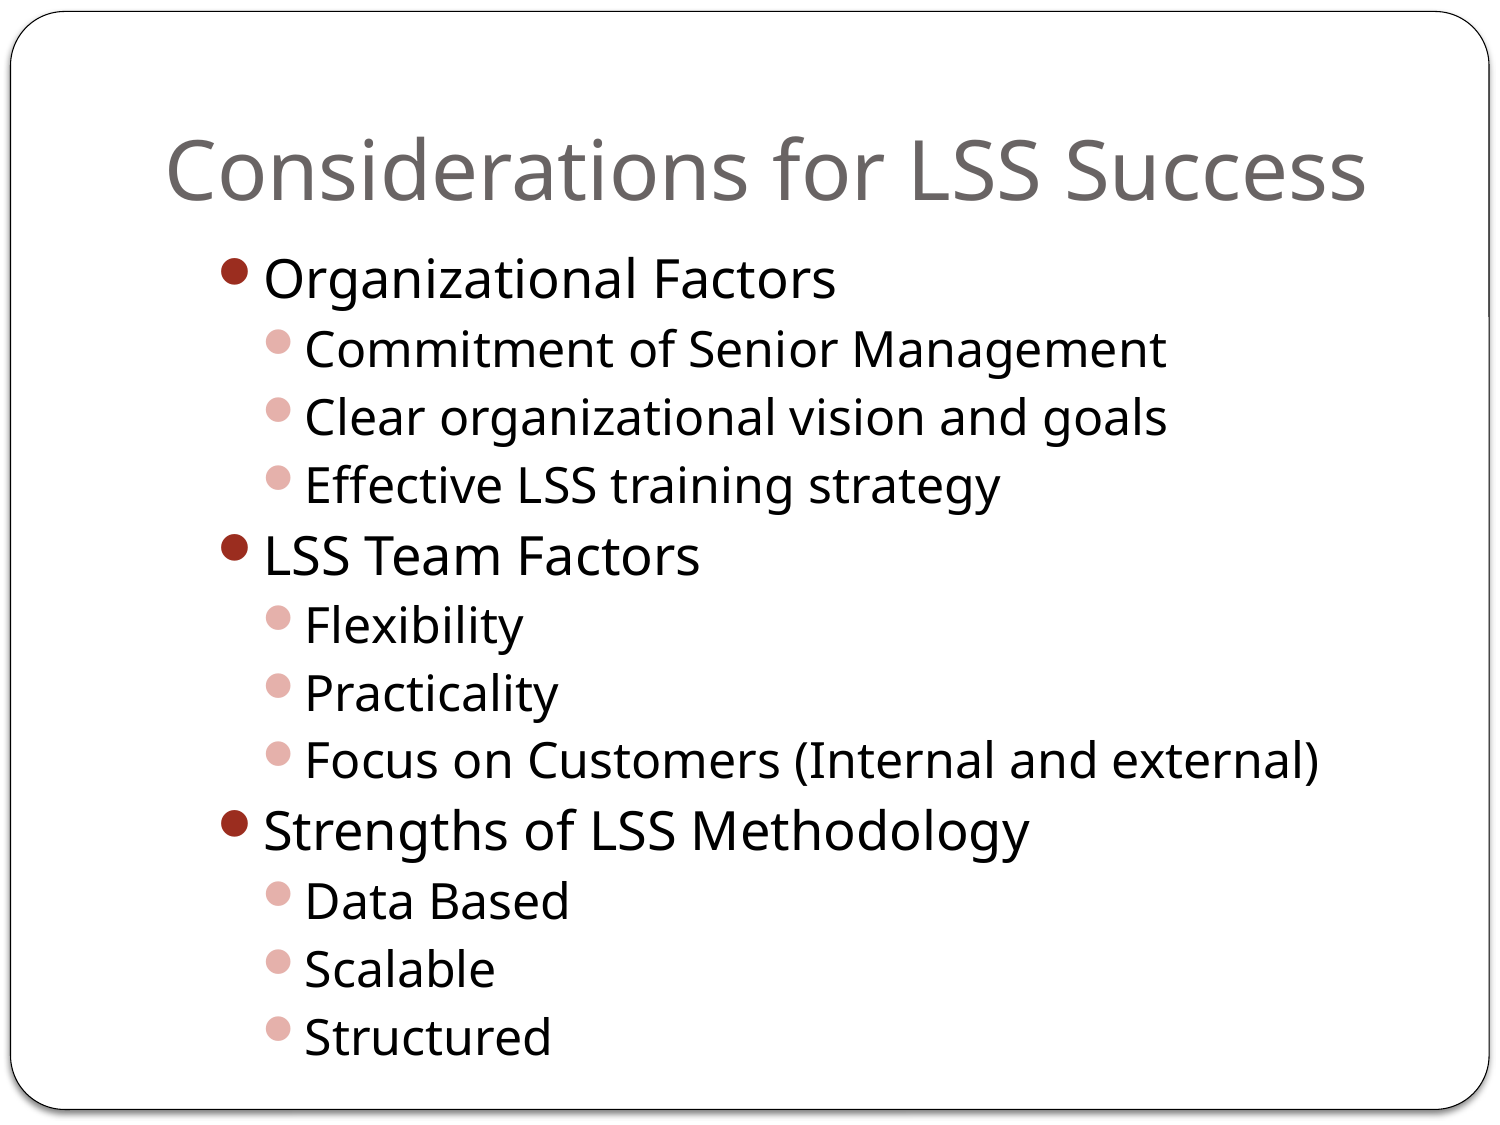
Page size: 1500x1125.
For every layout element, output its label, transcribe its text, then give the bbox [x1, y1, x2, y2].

list Organizational Factors Commitment of Senior Management Clear organizational vision and goals Effective LSS training strategy LSS Team Factors Flexibility Practicality Focus on Customers (Internal and external) Strengths of LSS Methodology Data Based Scalable Structured [150, 237, 1425, 1125]
title Considerations for LSS Success [150, 45, 1425, 233]
